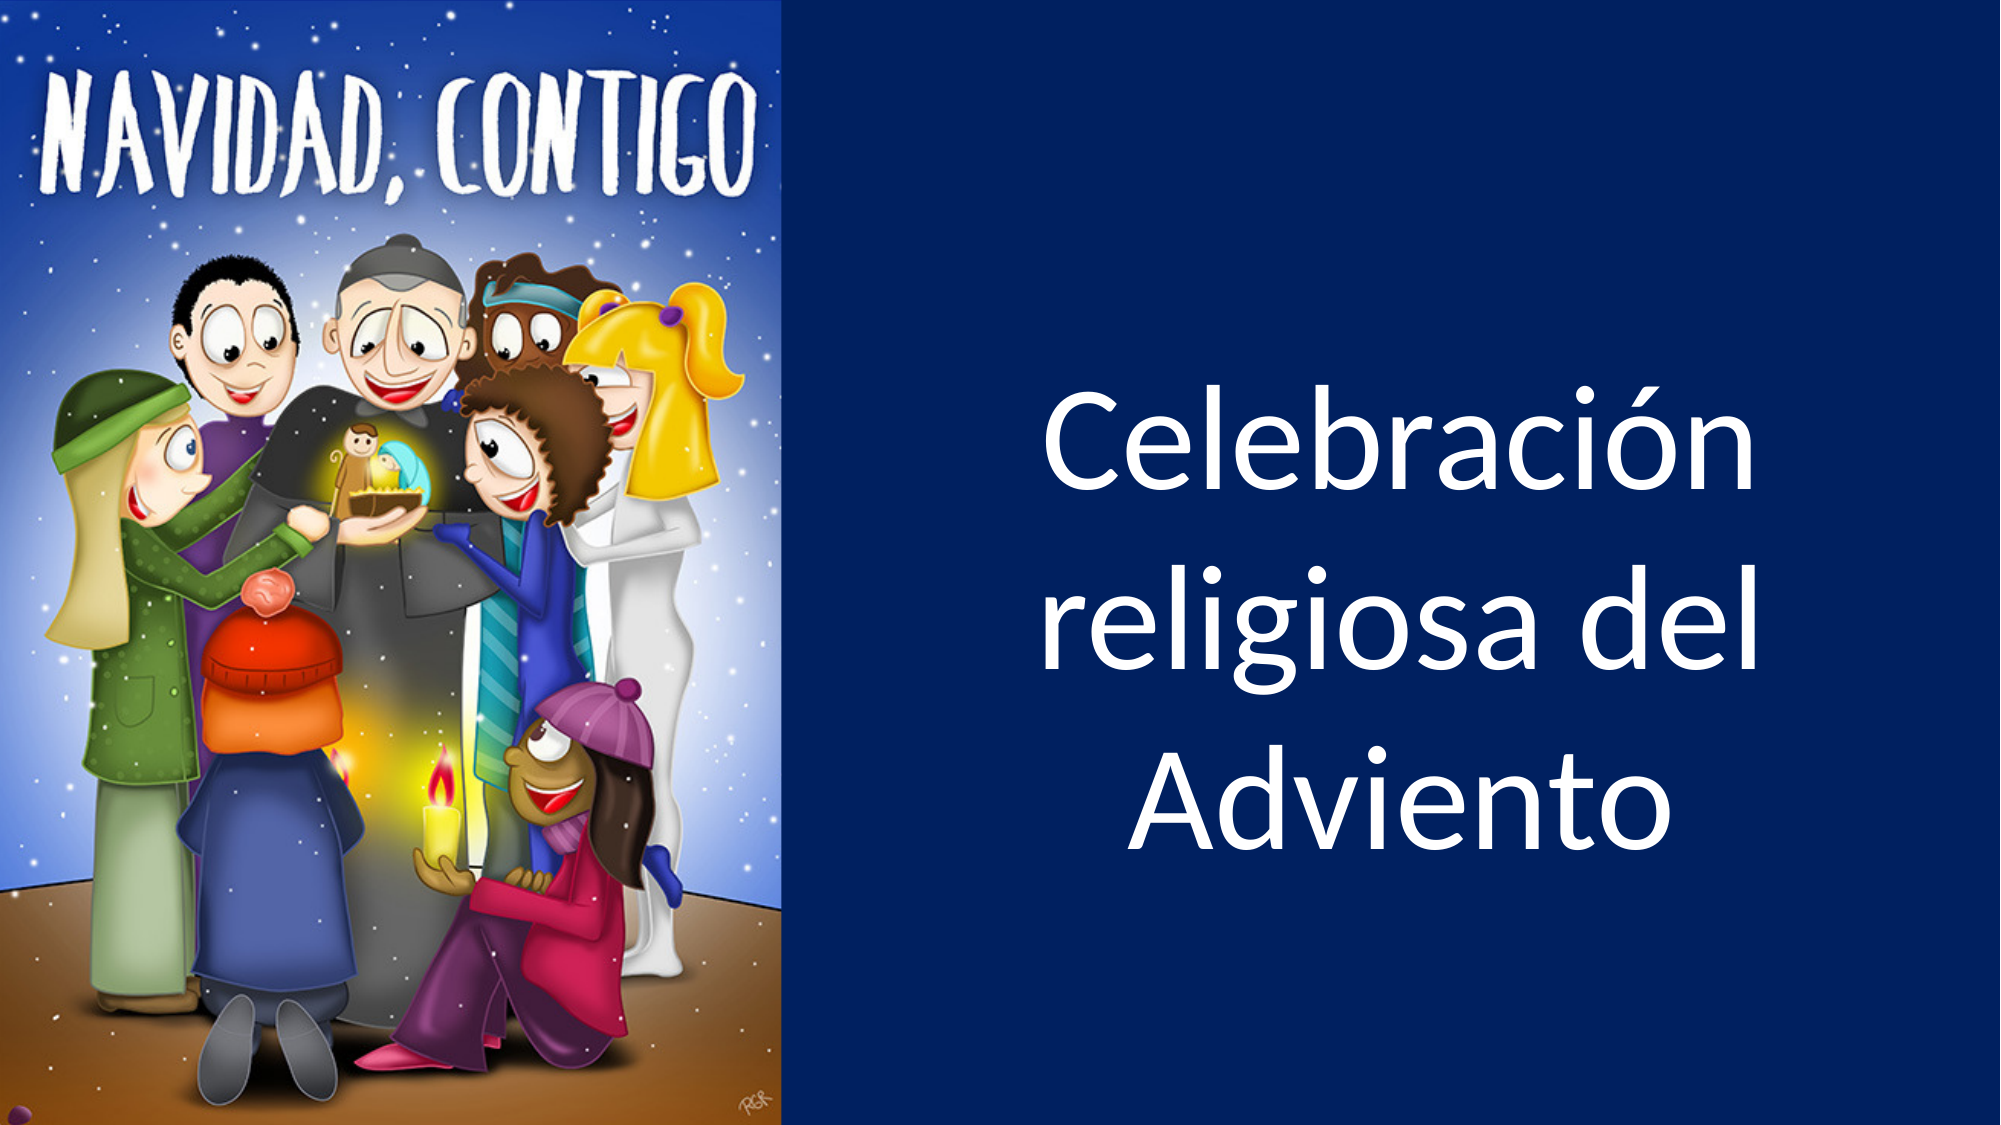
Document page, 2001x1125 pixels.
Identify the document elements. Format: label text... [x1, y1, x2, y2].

text_box Celebración religiosa del Adviento [979, 332, 1823, 888]
picture [0, 0, 782, 1125]
